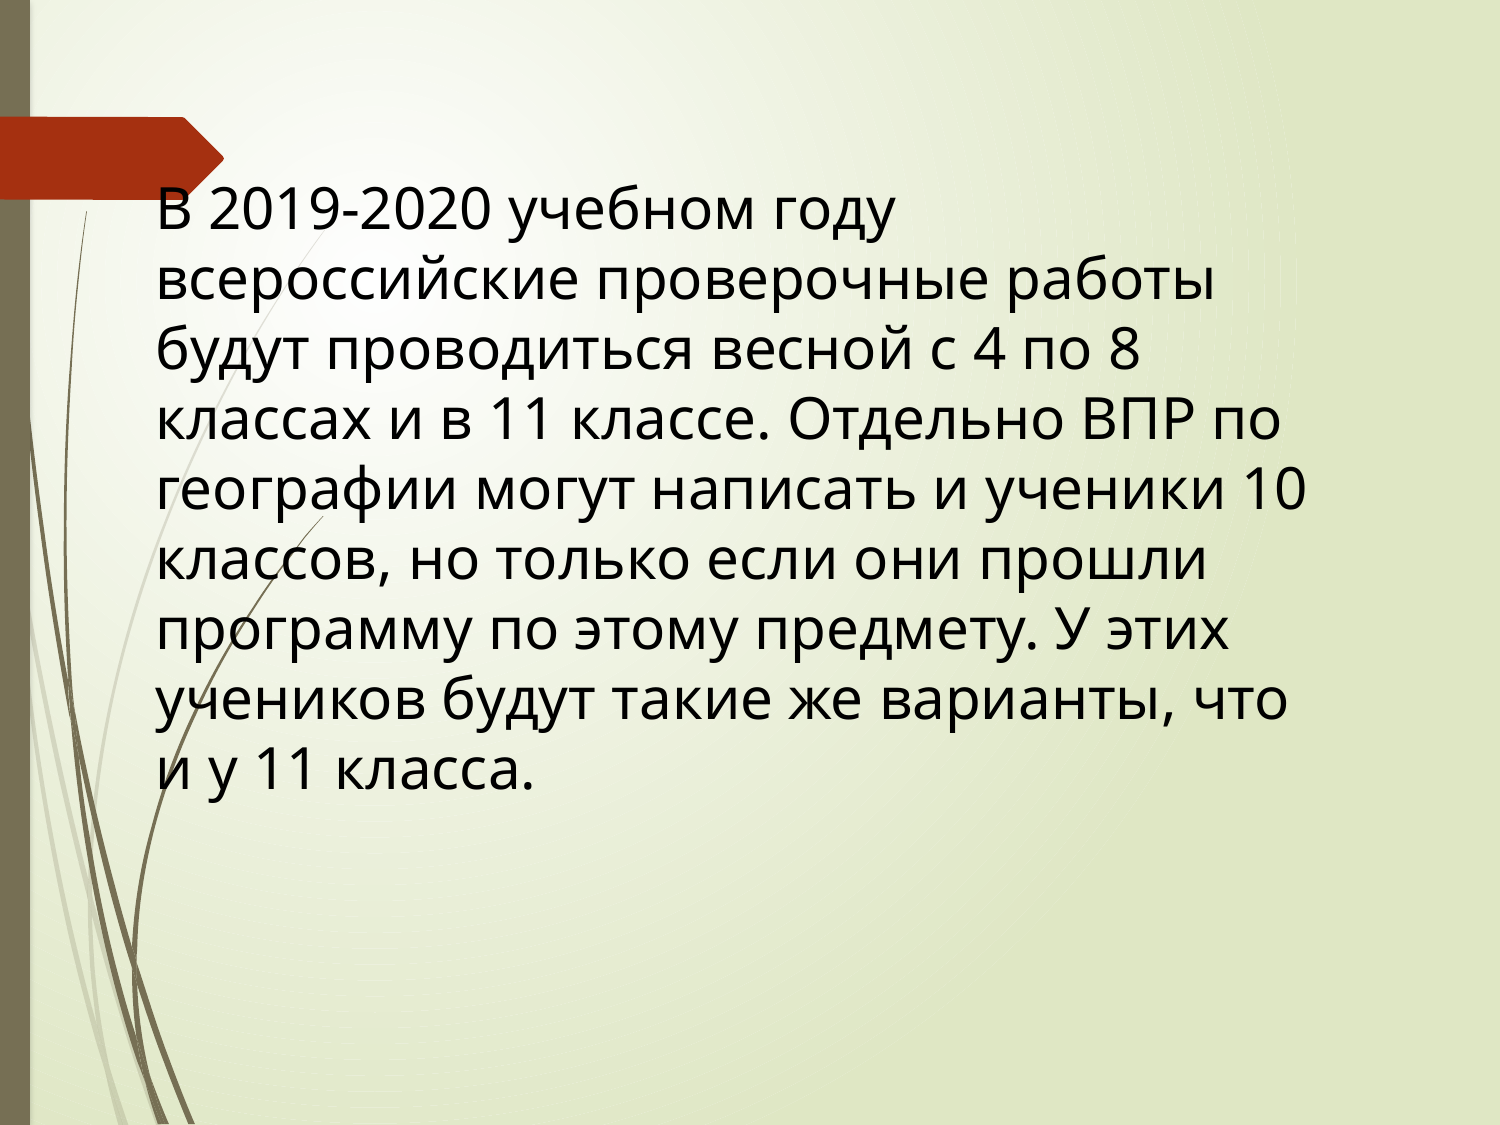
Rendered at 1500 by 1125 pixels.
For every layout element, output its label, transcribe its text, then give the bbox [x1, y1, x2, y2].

text_box В 2019-2020 учебном году всероссийские проверочные работы будут проводиться весной с 4 по 8 классах и в 11 классе. Отдельно ВПР по географии могут написать и ученики 10 классов, но только если они прошли программу по этому предмету. У этих учеников будут такие же варианты, что и у 11 класса. [140, 164, 1348, 809]
